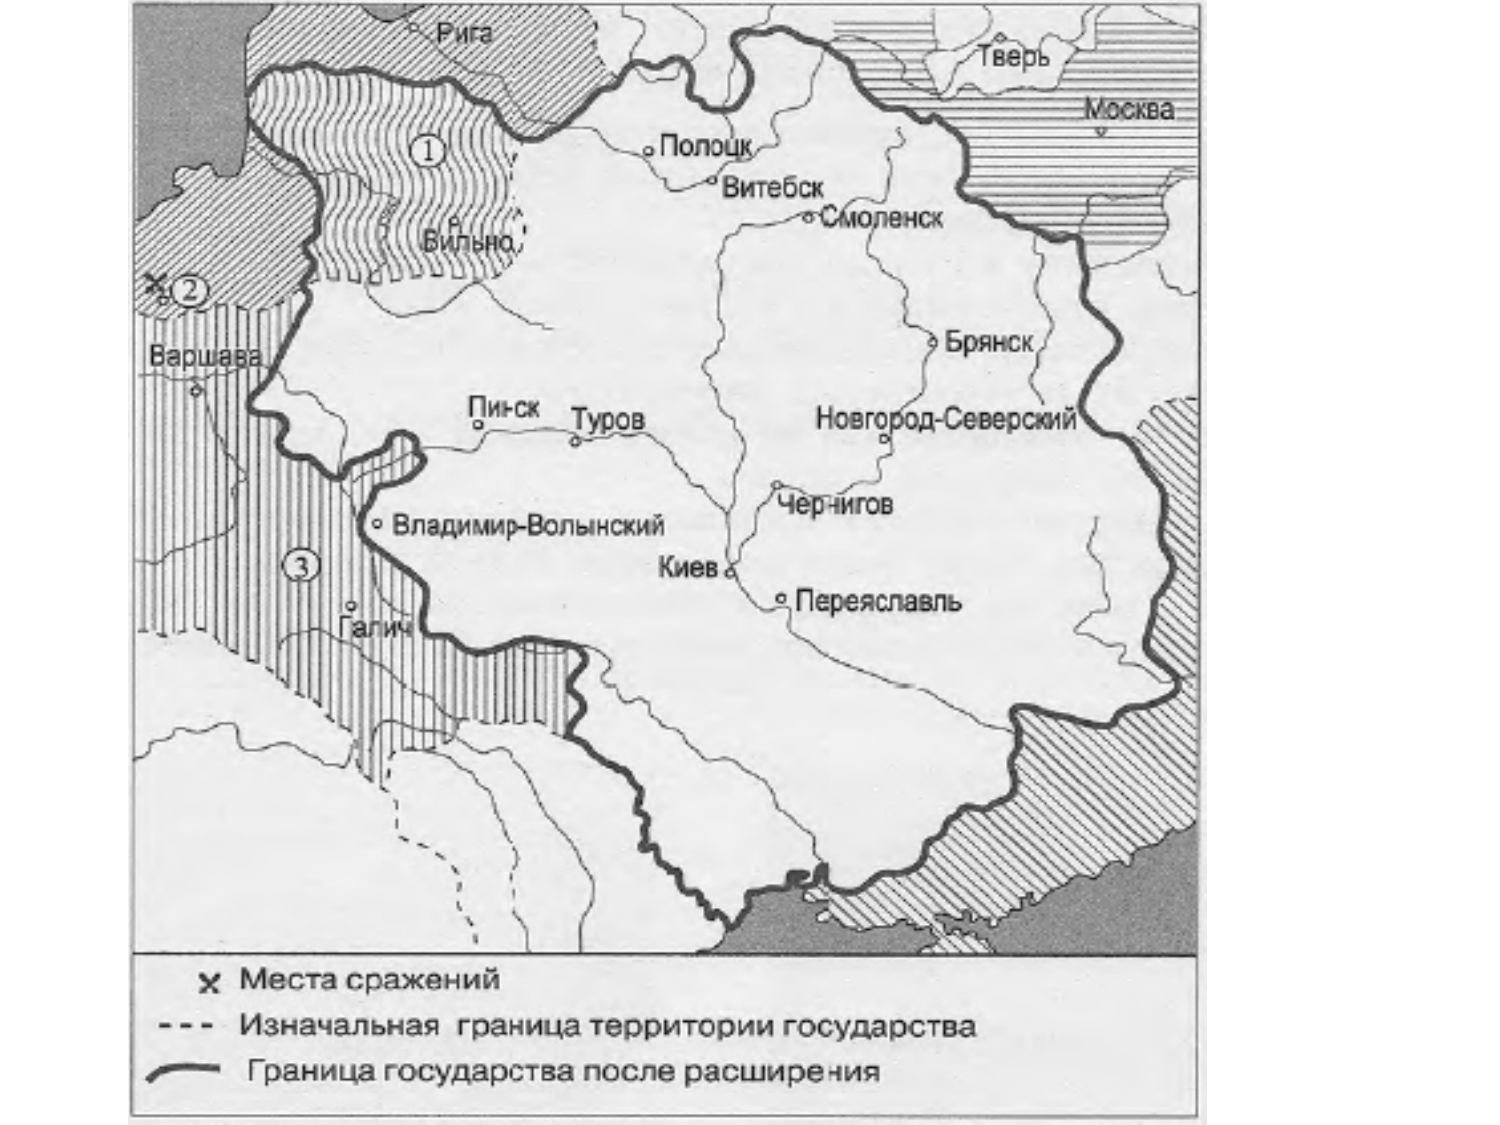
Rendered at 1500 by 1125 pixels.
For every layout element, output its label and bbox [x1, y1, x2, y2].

list [128, 0, 1208, 1125]
